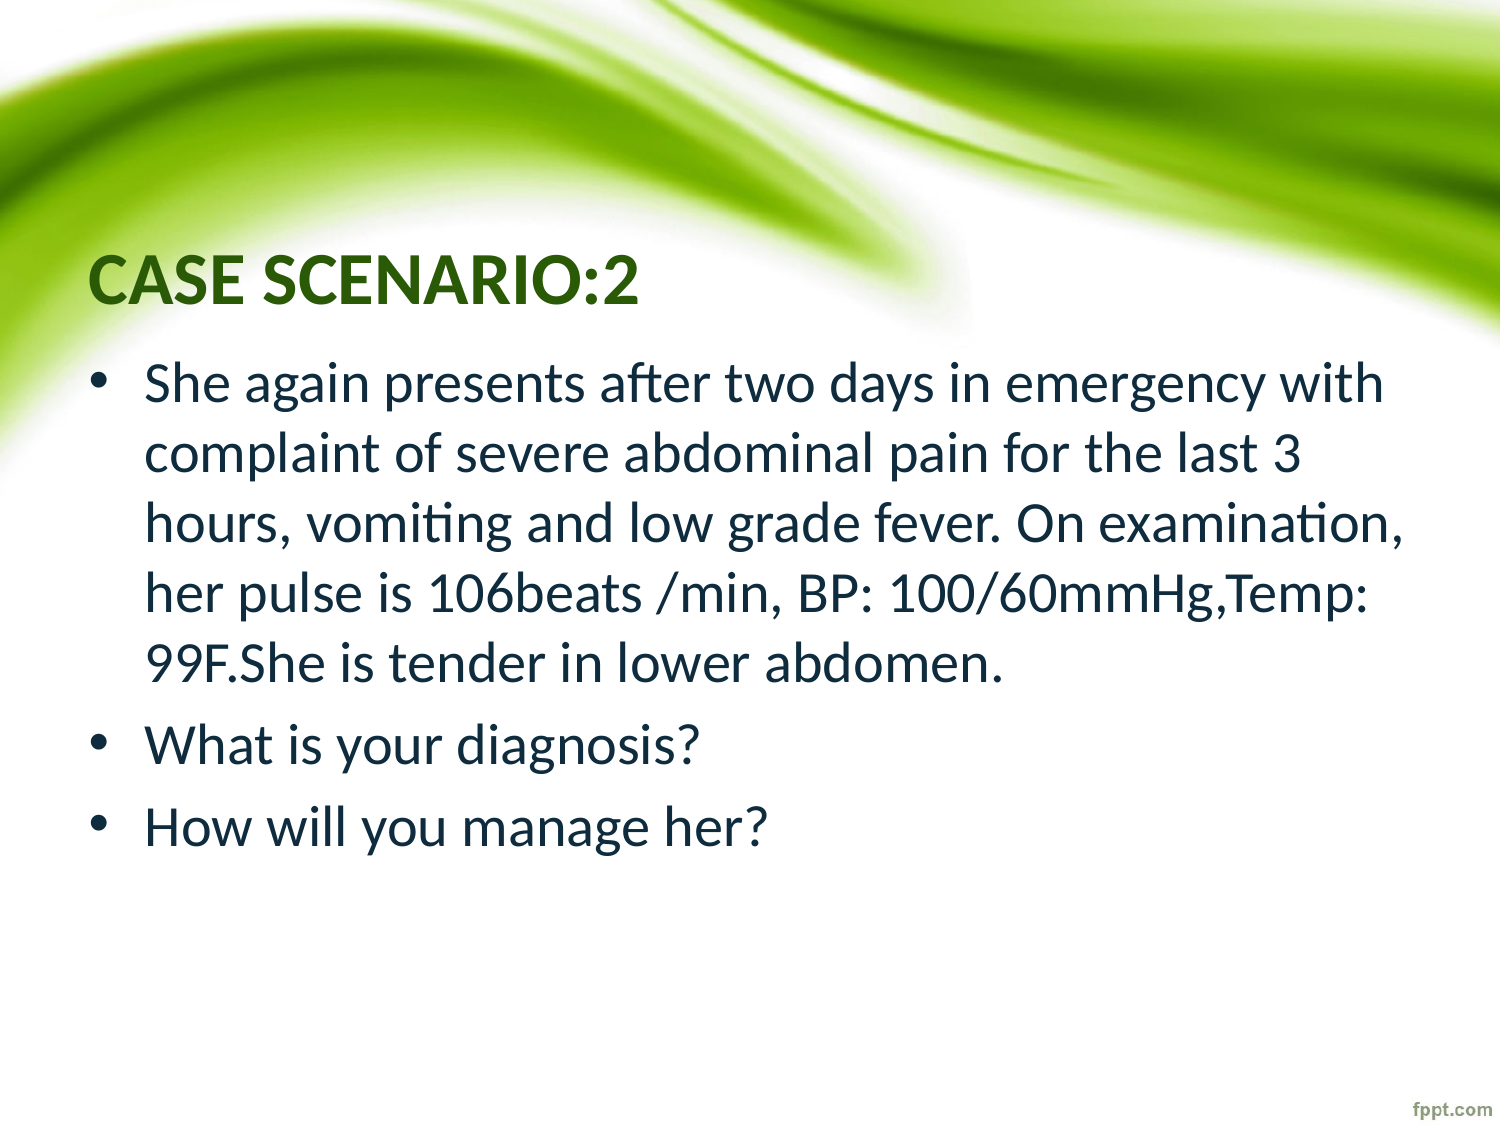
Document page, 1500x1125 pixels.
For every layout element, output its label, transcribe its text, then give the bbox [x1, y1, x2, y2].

picture [0, 0, 1500, 1125]
list She again presents after two days in emergency with complaint of severe abdominal pain for the last 3 hours, vomiting and low grade fever. On examination, her pulse is 106beats /min, BP: 100/60mmHg,Temp: 99F.She is tender in lower abdomen. What is your diagnosis? How will you manage her? [73, 336, 1424, 981]
title CASE SCENARIO:2 [73, 236, 1424, 313]
